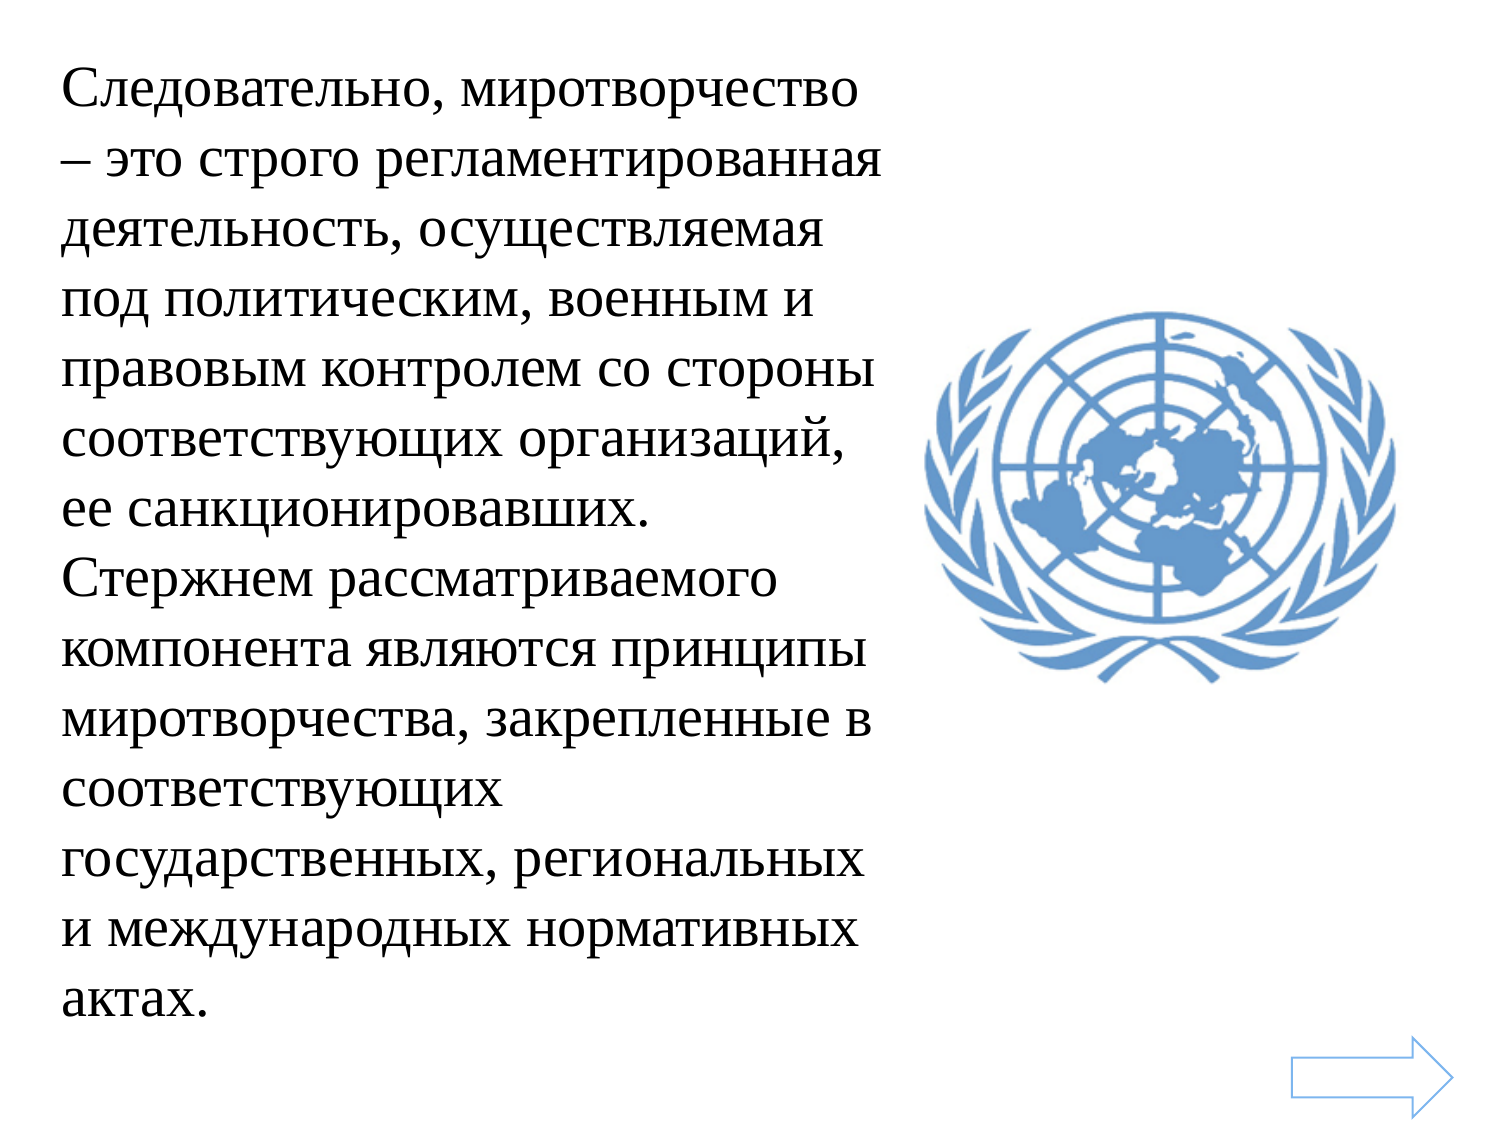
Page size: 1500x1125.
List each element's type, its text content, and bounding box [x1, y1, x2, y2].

list Следовательно, миротворчество – это строго регламентированная деятельность, осуществляемая под политическим, военным и правовым контролем со стороны соответствующих организаций, ее санкционировавших. Стержнем рассматриваемого компонента являются принципы миротворчества, закрепленные в соответствующих государственных, региональных и международных нормативных актах. [53, 40, 906, 1097]
text_box [1291, 1037, 1453, 1118]
picture [904, 249, 1422, 731]
